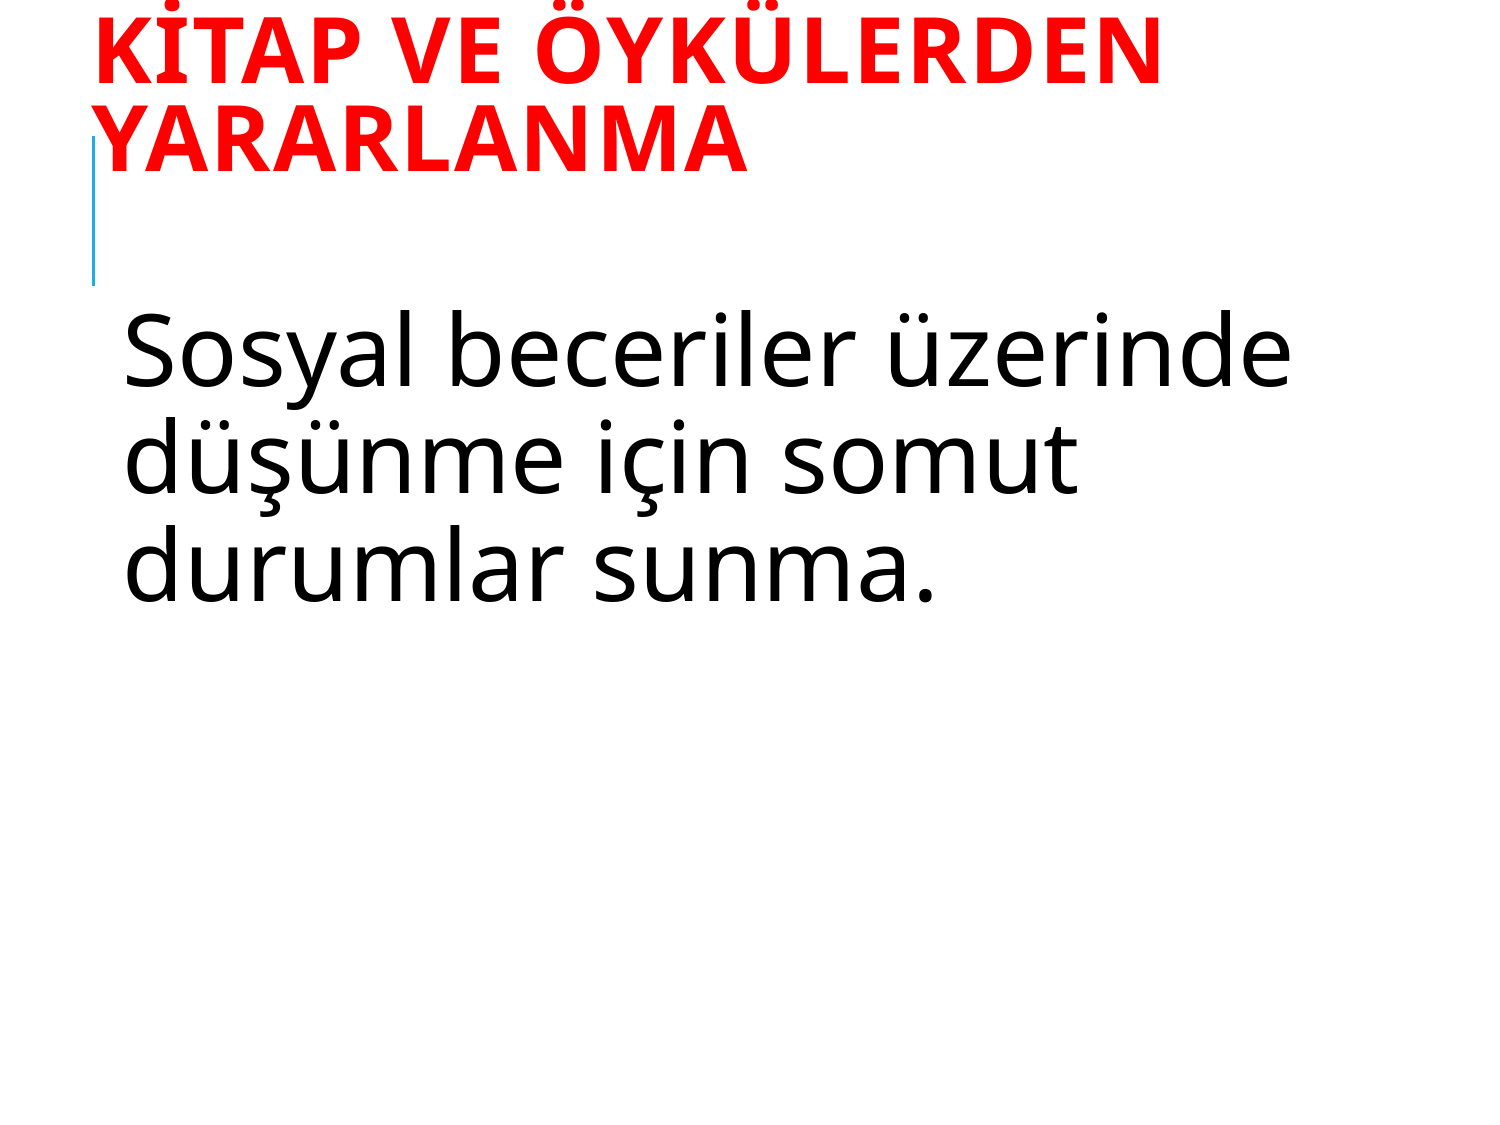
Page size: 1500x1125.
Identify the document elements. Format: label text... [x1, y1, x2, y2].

list Sosyal beceriler üzerinde düşünme için somut durumlar sunma. [100, 184, 1500, 1083]
title Kitap ve öykülerden yararlanma [76, 17, 1459, 185]
